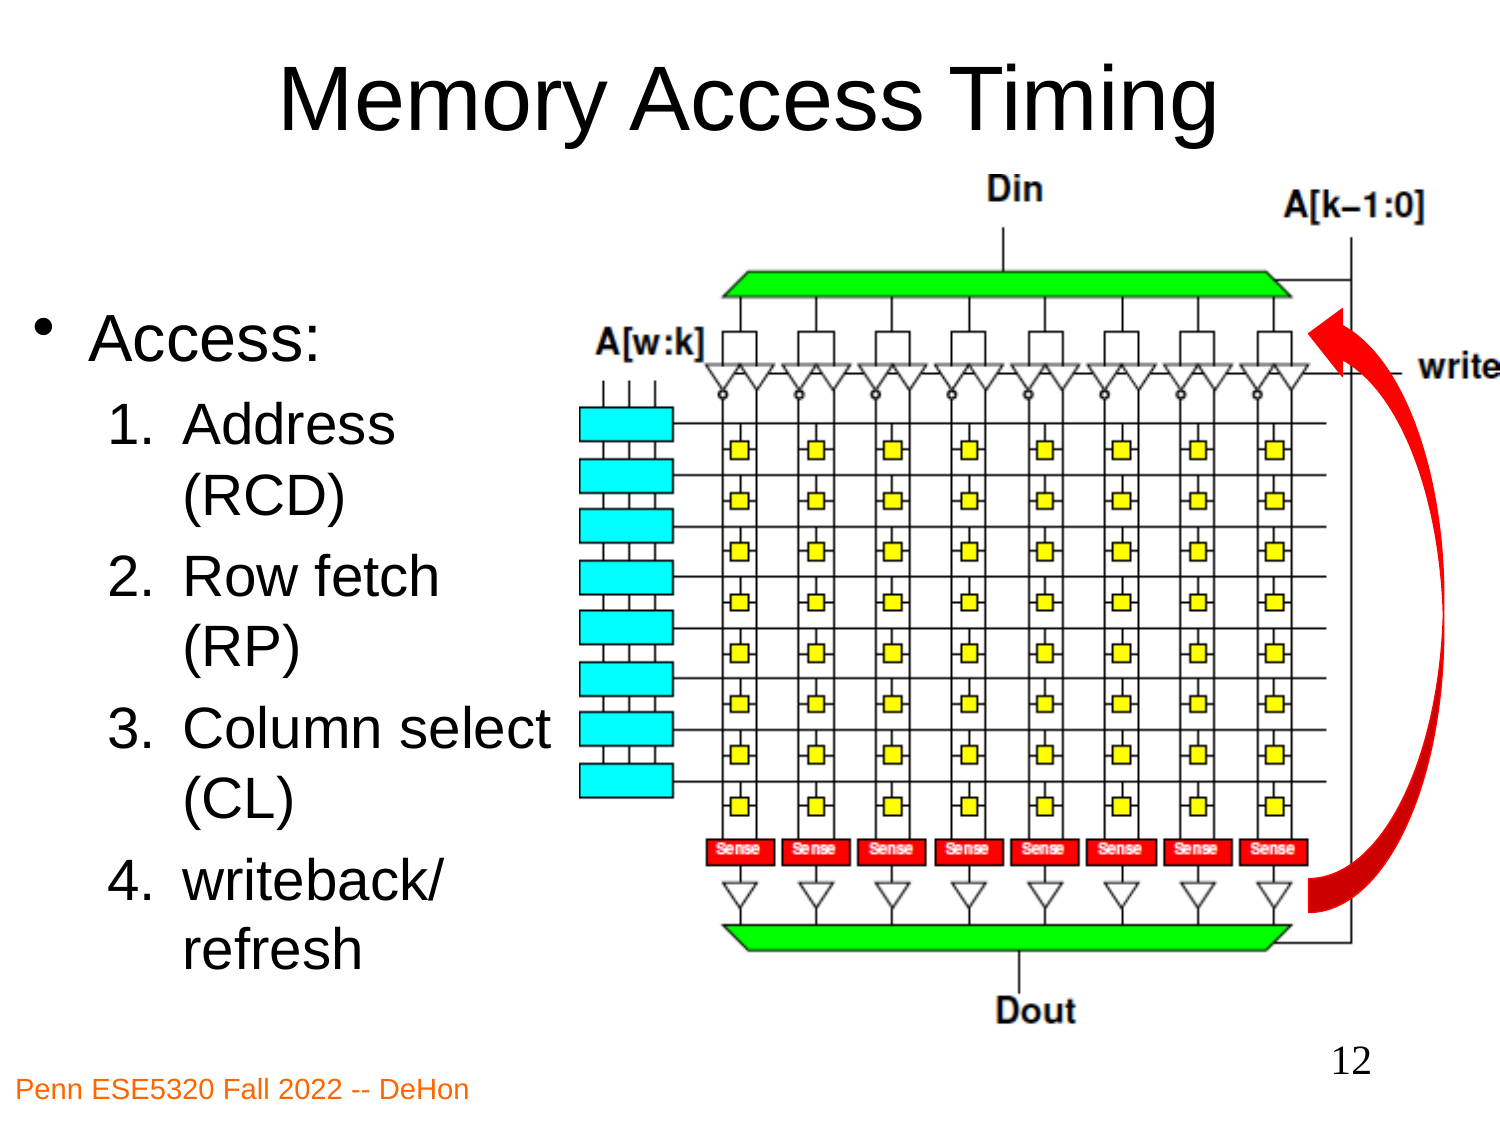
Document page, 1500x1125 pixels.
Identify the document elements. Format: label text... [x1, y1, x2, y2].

slide_number Penn ESE5320 Fall 2022 -- DeHon [0, 1062, 688, 1125]
picture [579, 174, 1500, 1038]
slide_number 12 [1074, 1047, 1388, 1101]
title Memory Access Timing [112, 0, 1388, 188]
list Access: Address (RCD) Row fetch (RP) Column select (CL) writeback/refresh [17, 287, 574, 963]
